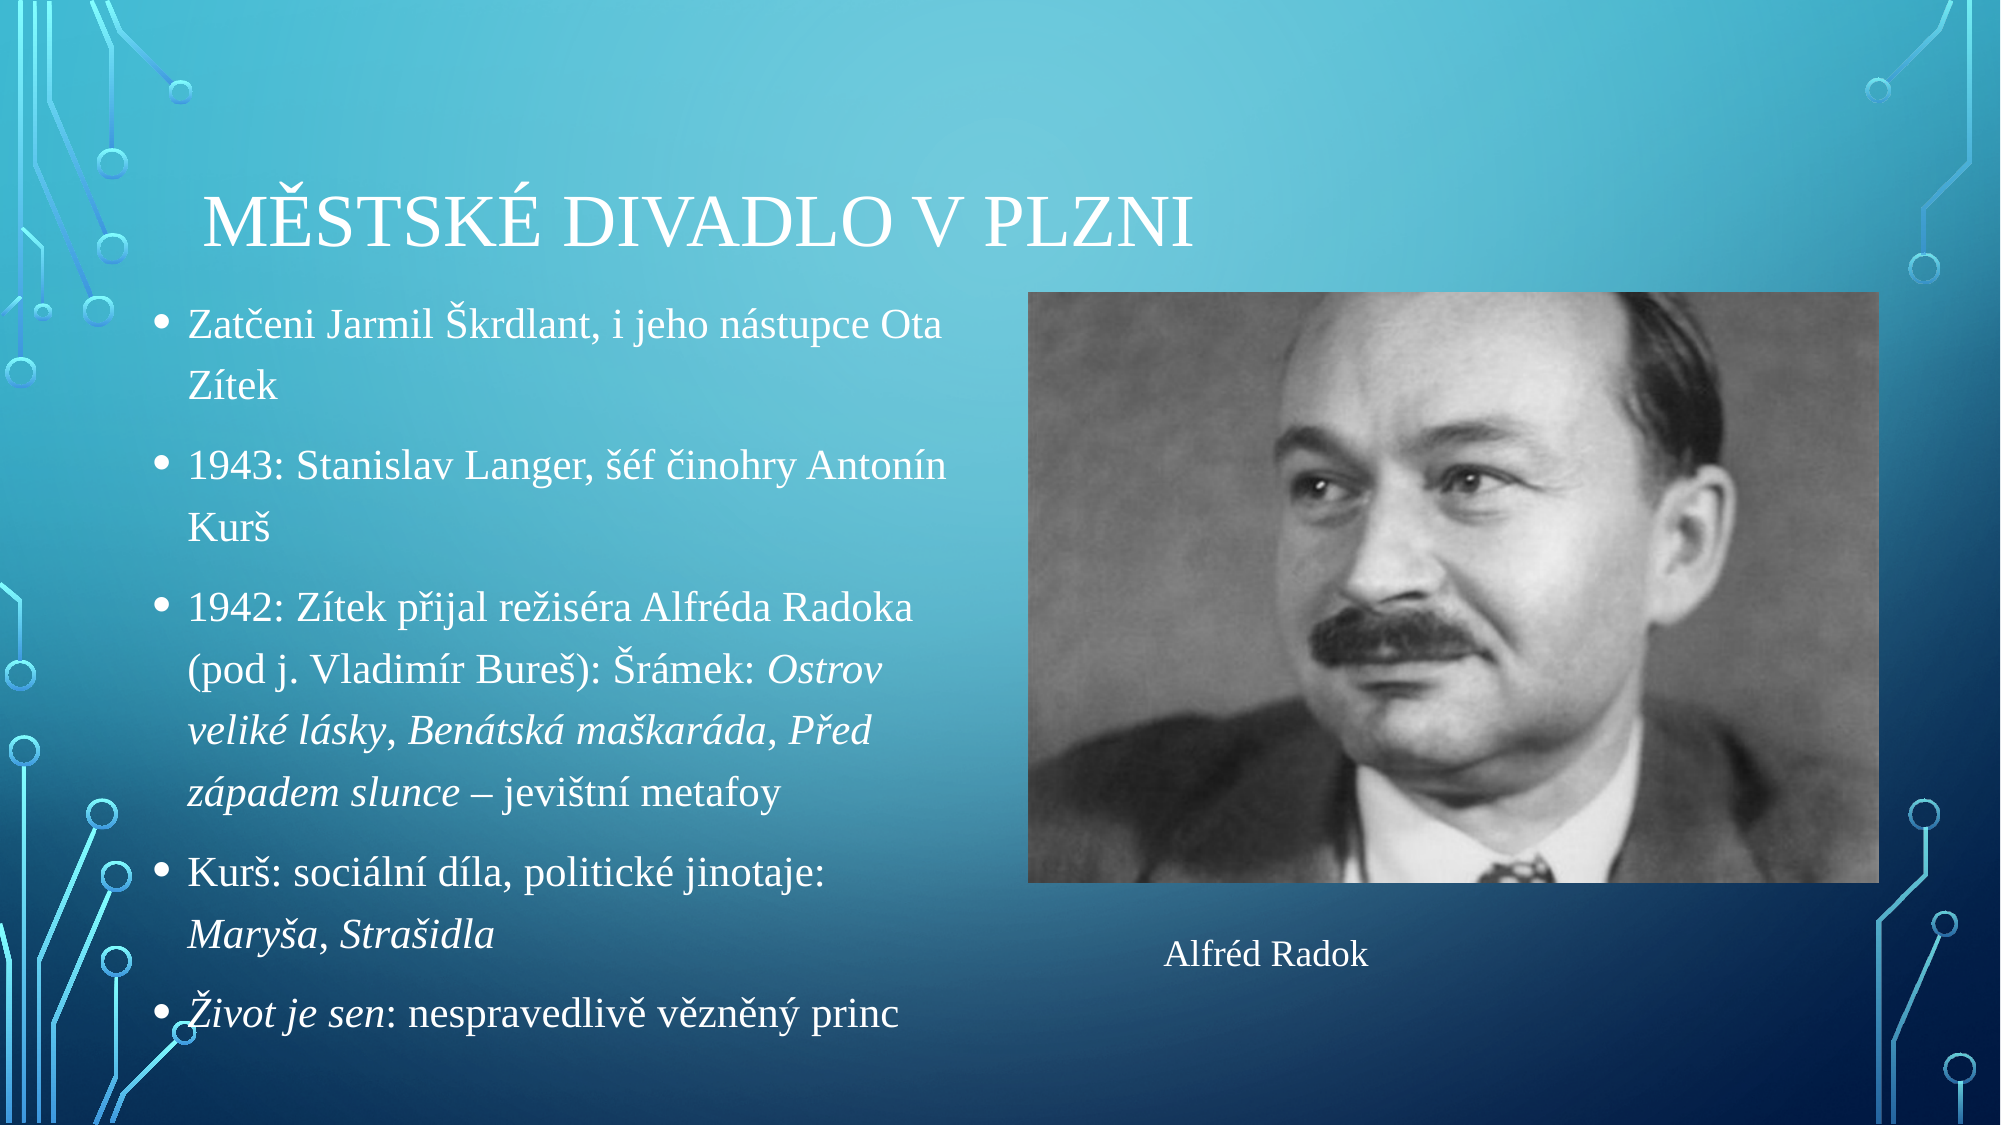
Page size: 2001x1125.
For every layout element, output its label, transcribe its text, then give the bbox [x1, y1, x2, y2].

text_box Alfréd Radok [1148, 921, 1789, 982]
title Městské divadlo v Plzni [187, 101, 1813, 344]
list Zatčeni Jarmil Škrdlant, i jeho nástupce Ota Zítek 1943: Stanislav Langer, šéf činohry Antonín Kurš 1942: Zítek přijal režiséra Alfréda Radoka (pod j. Vladimír Bureš): Šrámek: Ostrov veliké lásky, Benátská maškaráda, Před západem slunce – jevištní metafoy Kurš: sociální díla, politické jinotaje: Maryša, Strašidla Život je sen: nespravedlivě vězněný princ [137, 277, 988, 1060]
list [1028, 292, 1879, 883]
